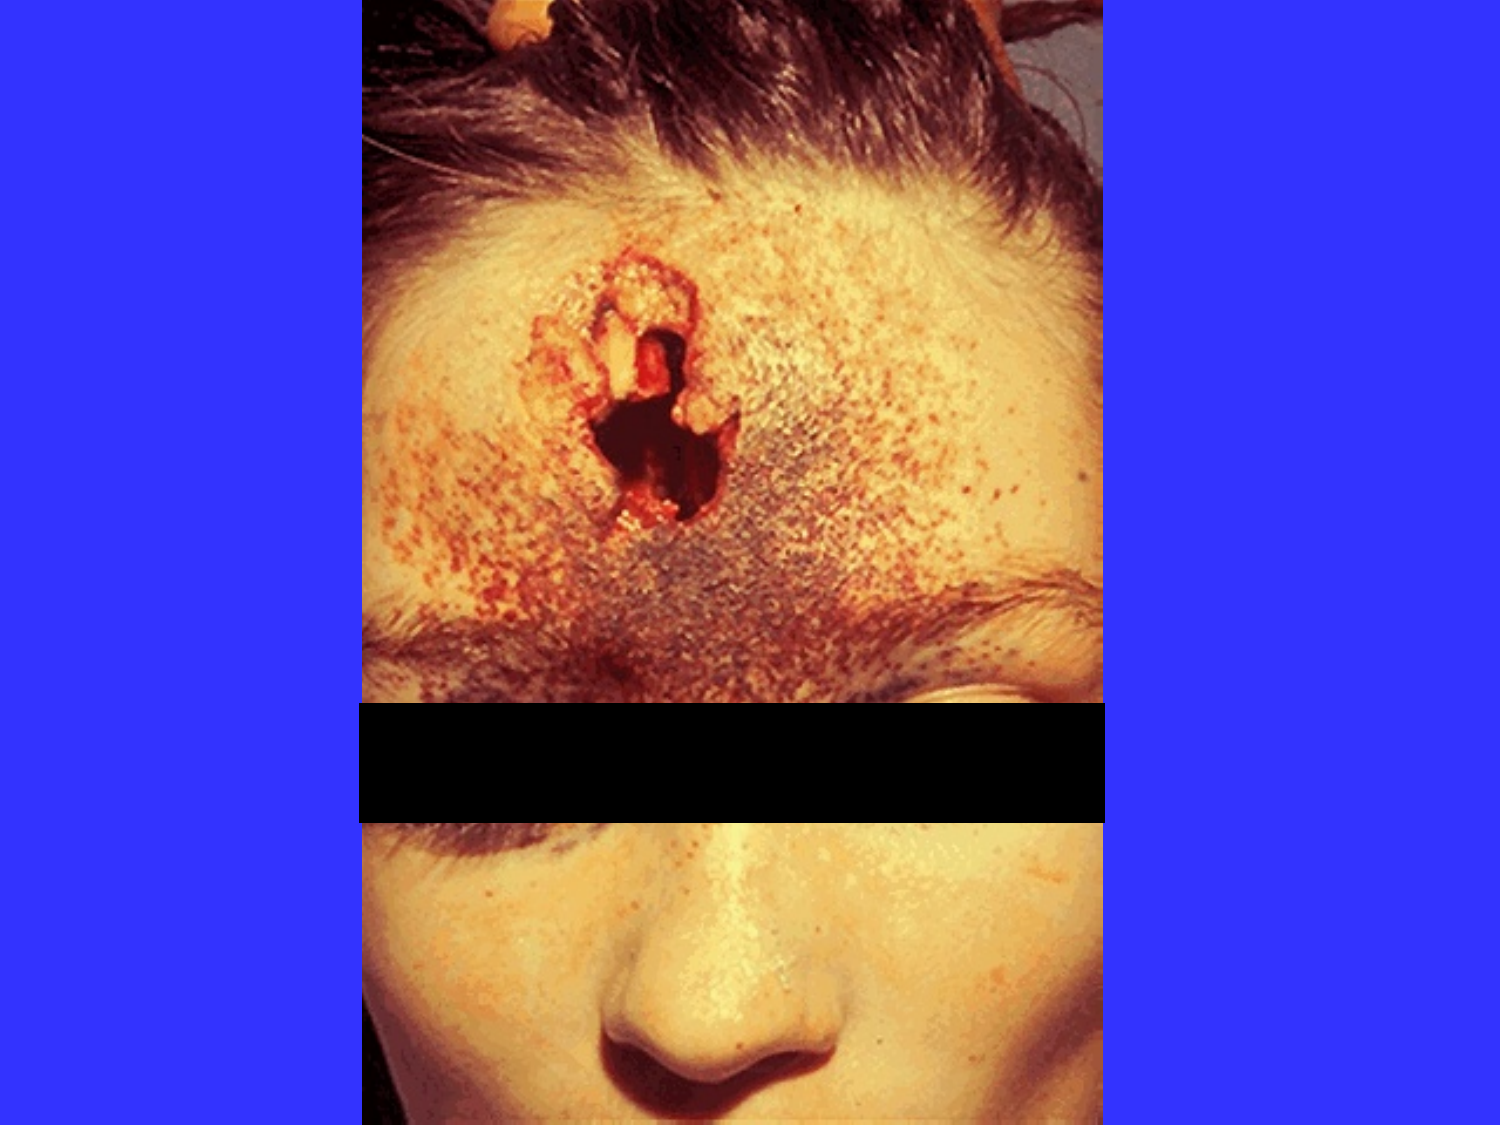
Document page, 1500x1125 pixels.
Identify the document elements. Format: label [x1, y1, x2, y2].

picture [362, 0, 1104, 1125]
